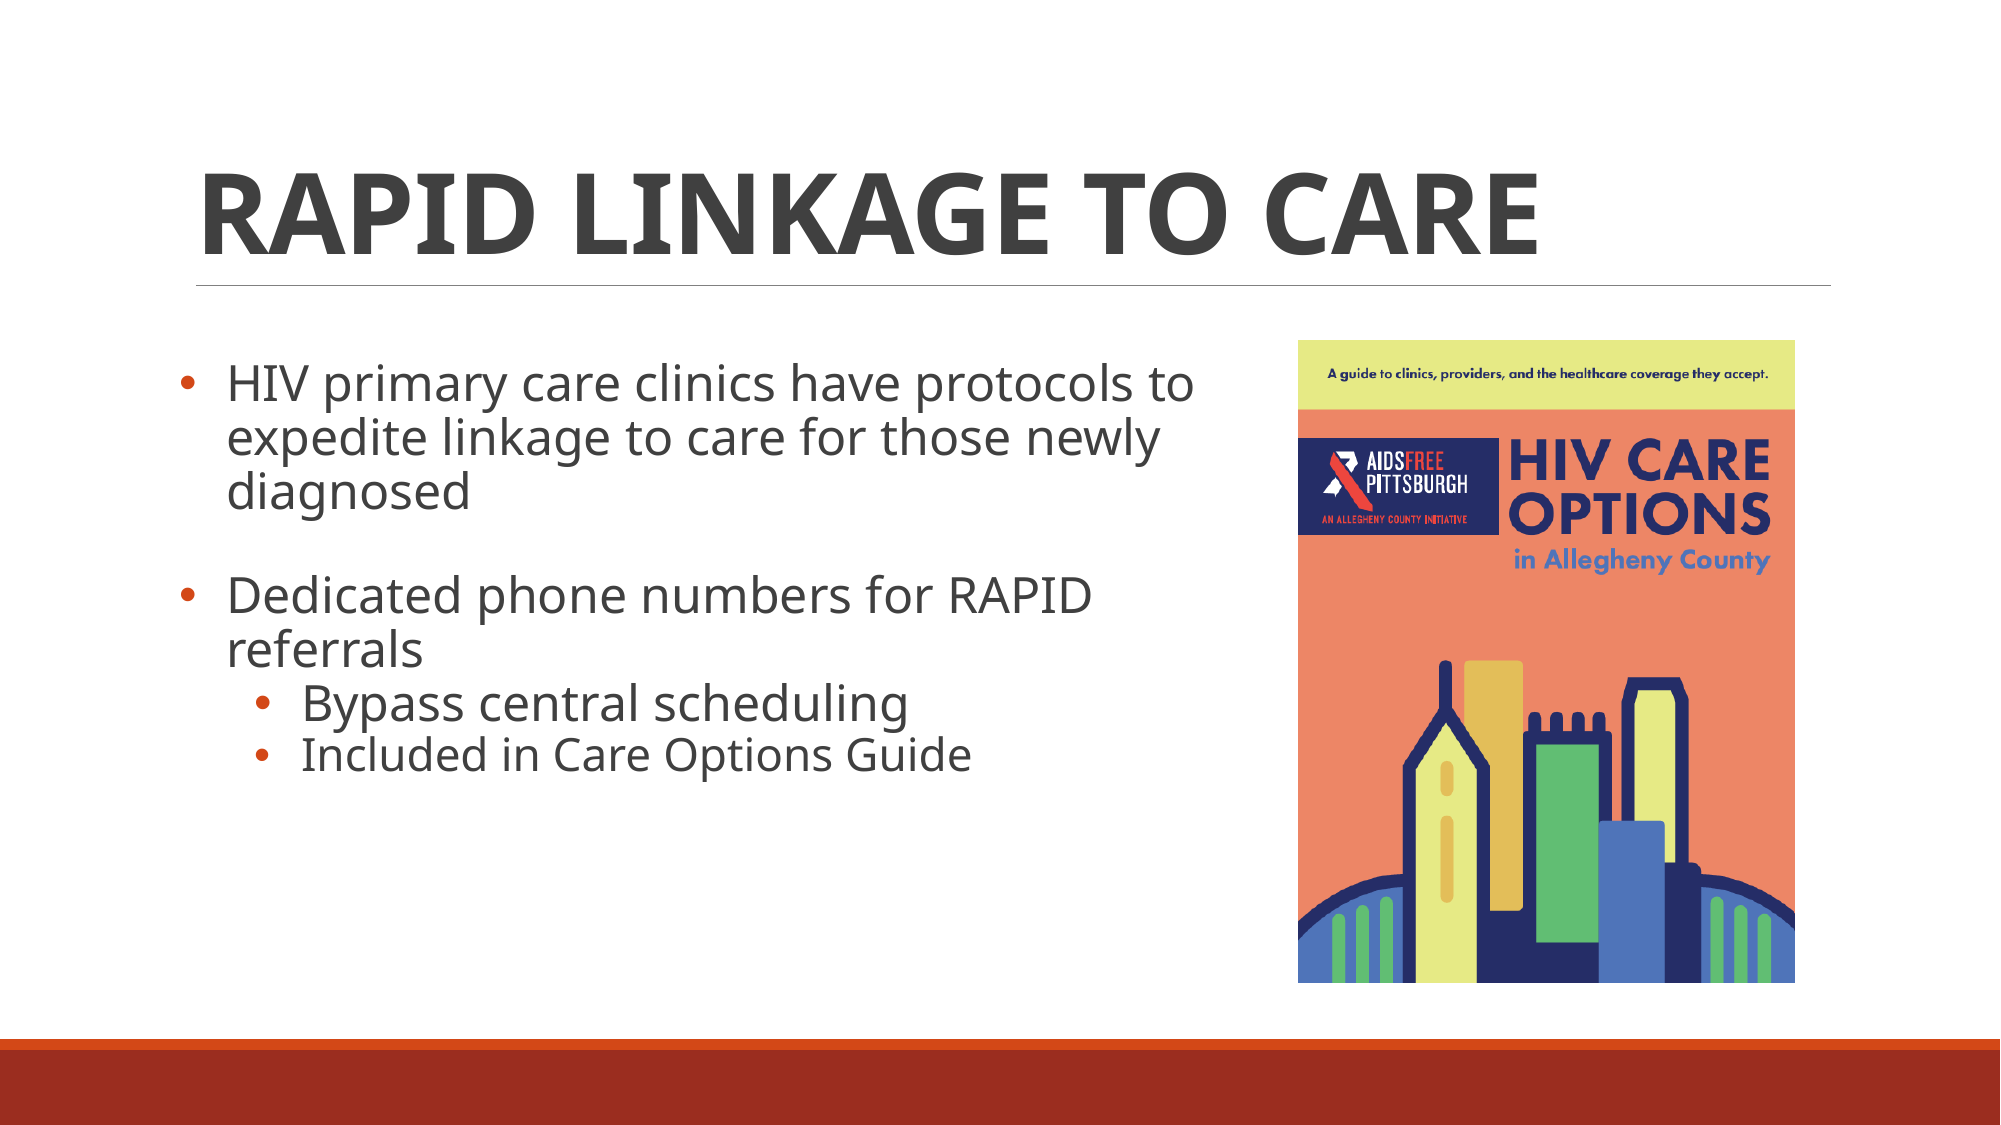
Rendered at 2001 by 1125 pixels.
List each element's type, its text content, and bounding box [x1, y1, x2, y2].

title RAPID LINKAGE TO CARE [180, 47, 1830, 285]
picture [1297, 339, 1795, 983]
text_box HIV primary care clinics have protocols to expedite linkage to care for those newly diagnosed Dedicated phone numbers for RAPID referrals Bypass central scheduling Included in Care Options Guide [164, 351, 1259, 979]
